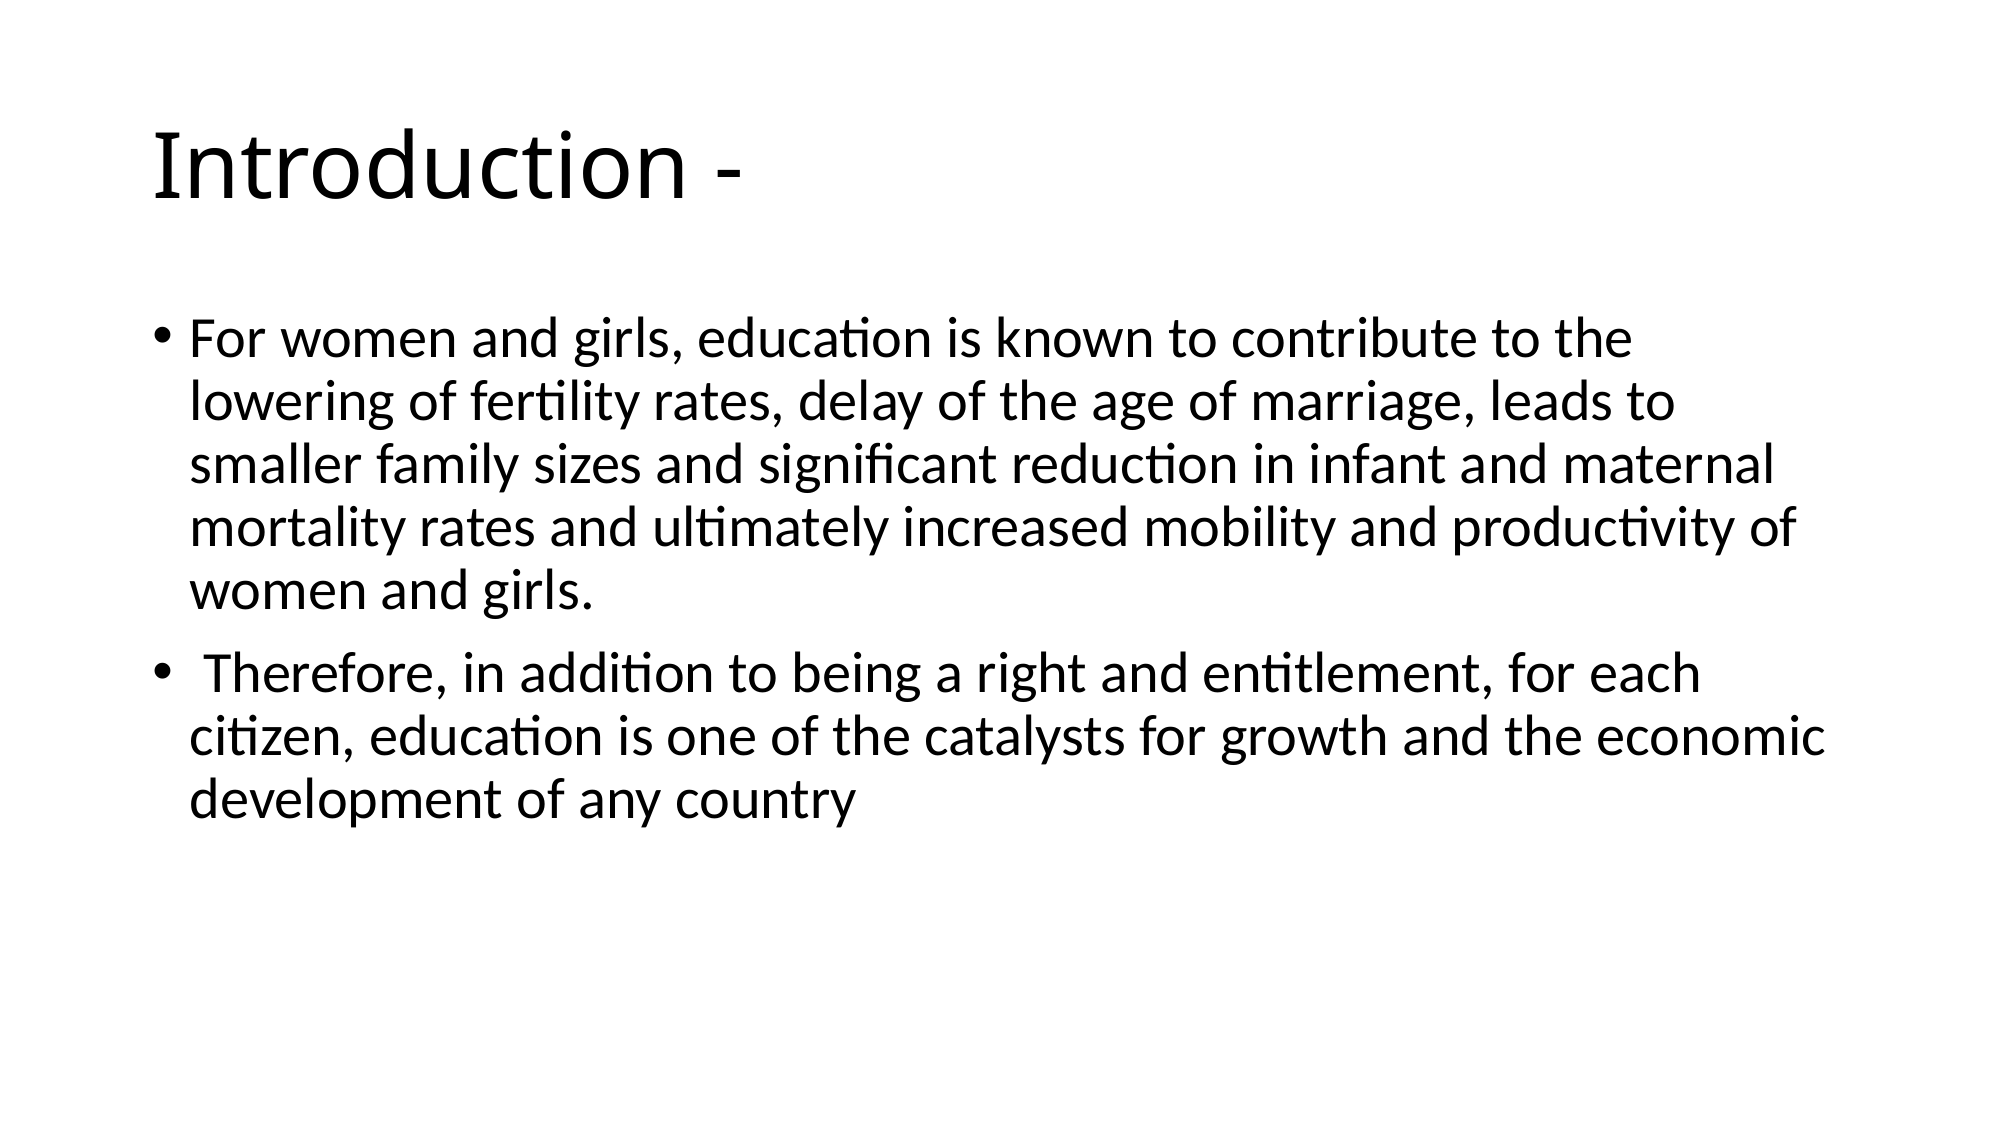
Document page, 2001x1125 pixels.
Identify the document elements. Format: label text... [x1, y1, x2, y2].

list For women and girls, education is known to contribute to the lowering of fertility rates, delay of the age of marriage, leads to smaller family sizes and significant reduction in infant and maternal mortality rates and ultimately increased mobility and productivity of women and girls. Therefore, in addition to being a right and entitlement, for each citizen, education is one of the catalysts for growth and the economic development of any country [137, 299, 1863, 1014]
title Introduction - [137, 59, 1863, 278]
